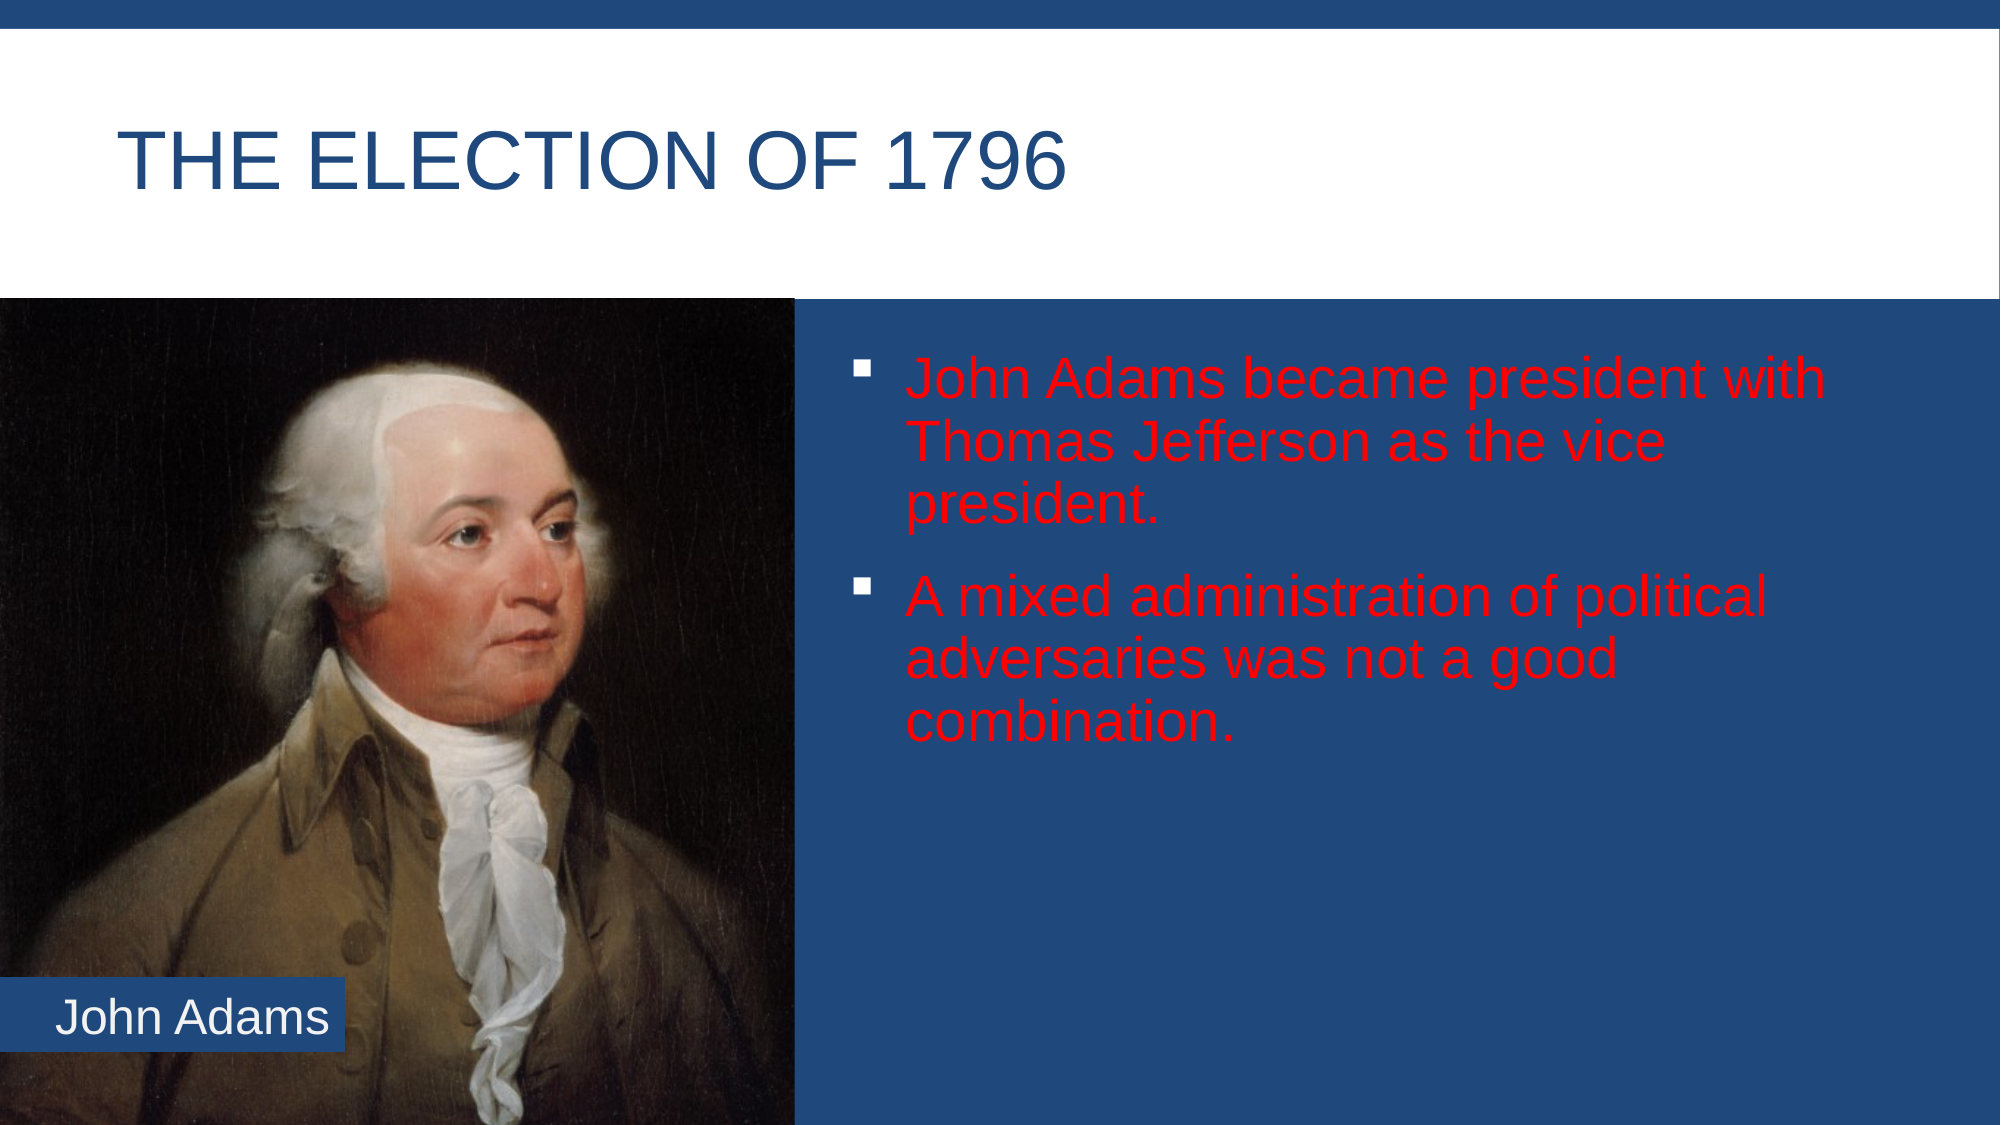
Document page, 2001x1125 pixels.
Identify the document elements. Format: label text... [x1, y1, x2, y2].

list John Adams became president with Thomas Jefferson as the vice president. A mixed administration of political adversaries was not a good combination. [834, 340, 1899, 1079]
title The election of 1796 [101, 46, 1899, 283]
picture [0, 298, 795, 1125]
